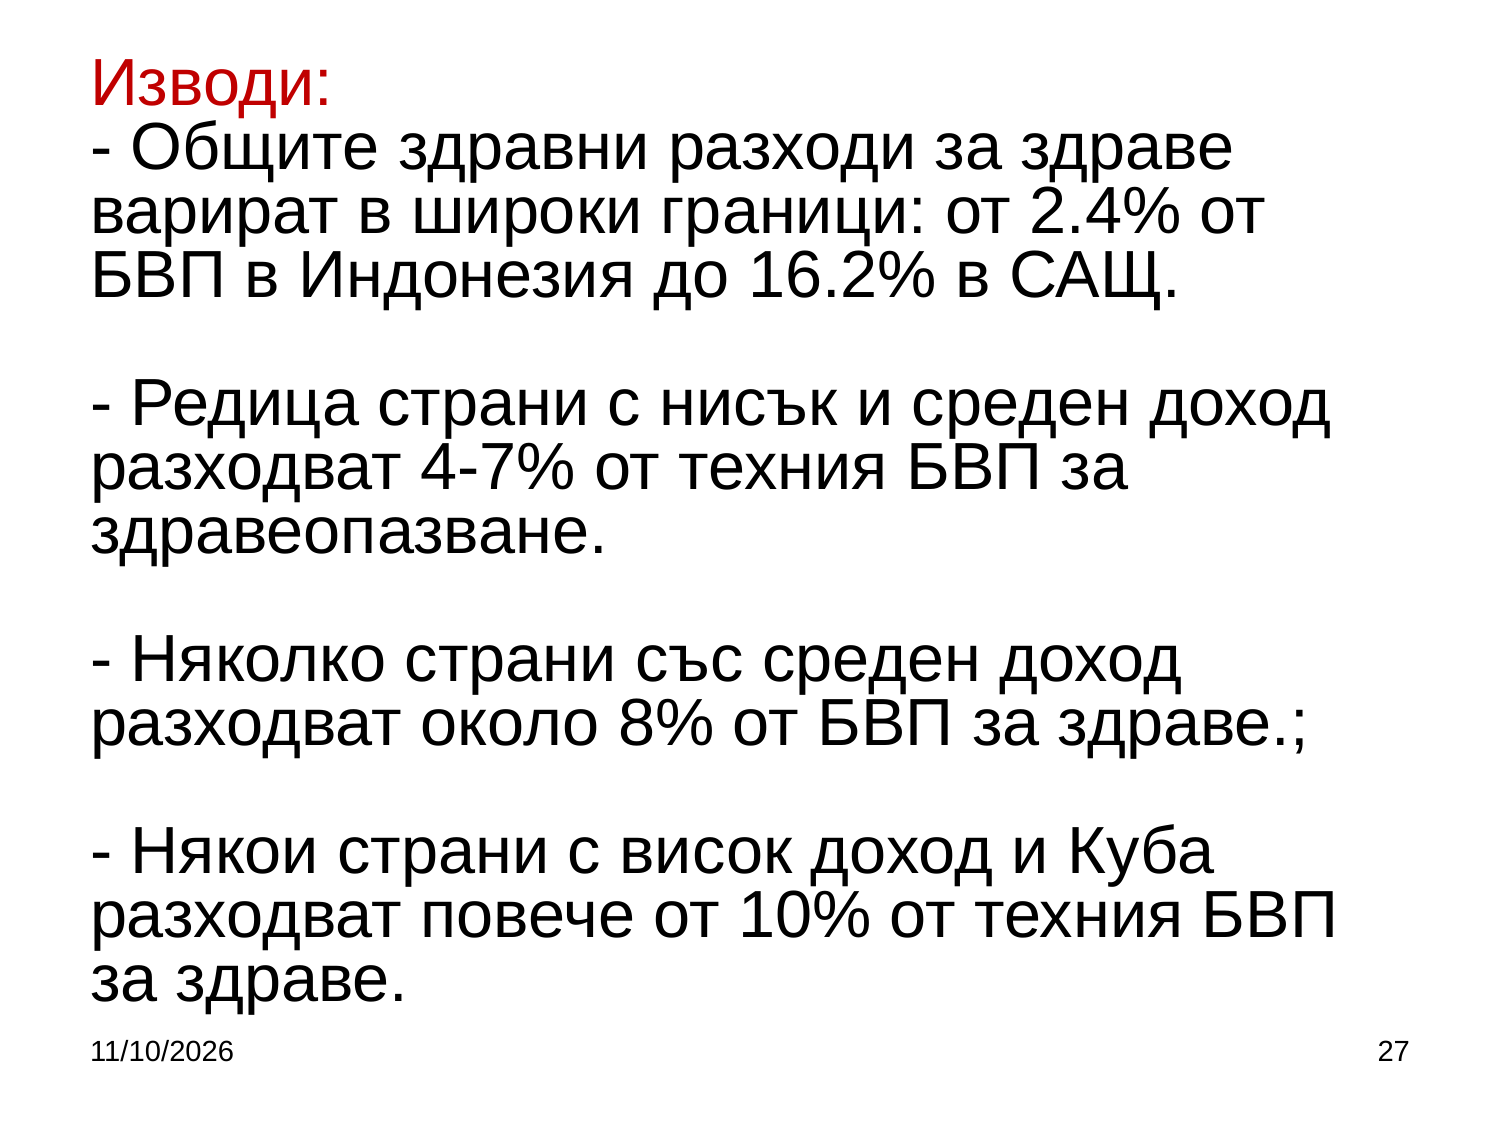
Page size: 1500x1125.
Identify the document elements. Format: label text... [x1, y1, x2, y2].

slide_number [75, 1024, 425, 1103]
slide_number 27 [1074, 1024, 1425, 1103]
title Изводи: - Общите здравни разходи за здраве варират в широки граници: от 2.4% от БВП в Индонезия до 16.2% в САЩ. - Редица страни с нисък и среден доход разходват 4-7% от техния БВП за здравеопазване. - Няколко страни със среден доход разходват около 8% от БВП за здраве.; - Някои страни с висок доход и Куба разходват повече от 10% от техния БВП за здраве. [75, 45, 1425, 1024]
